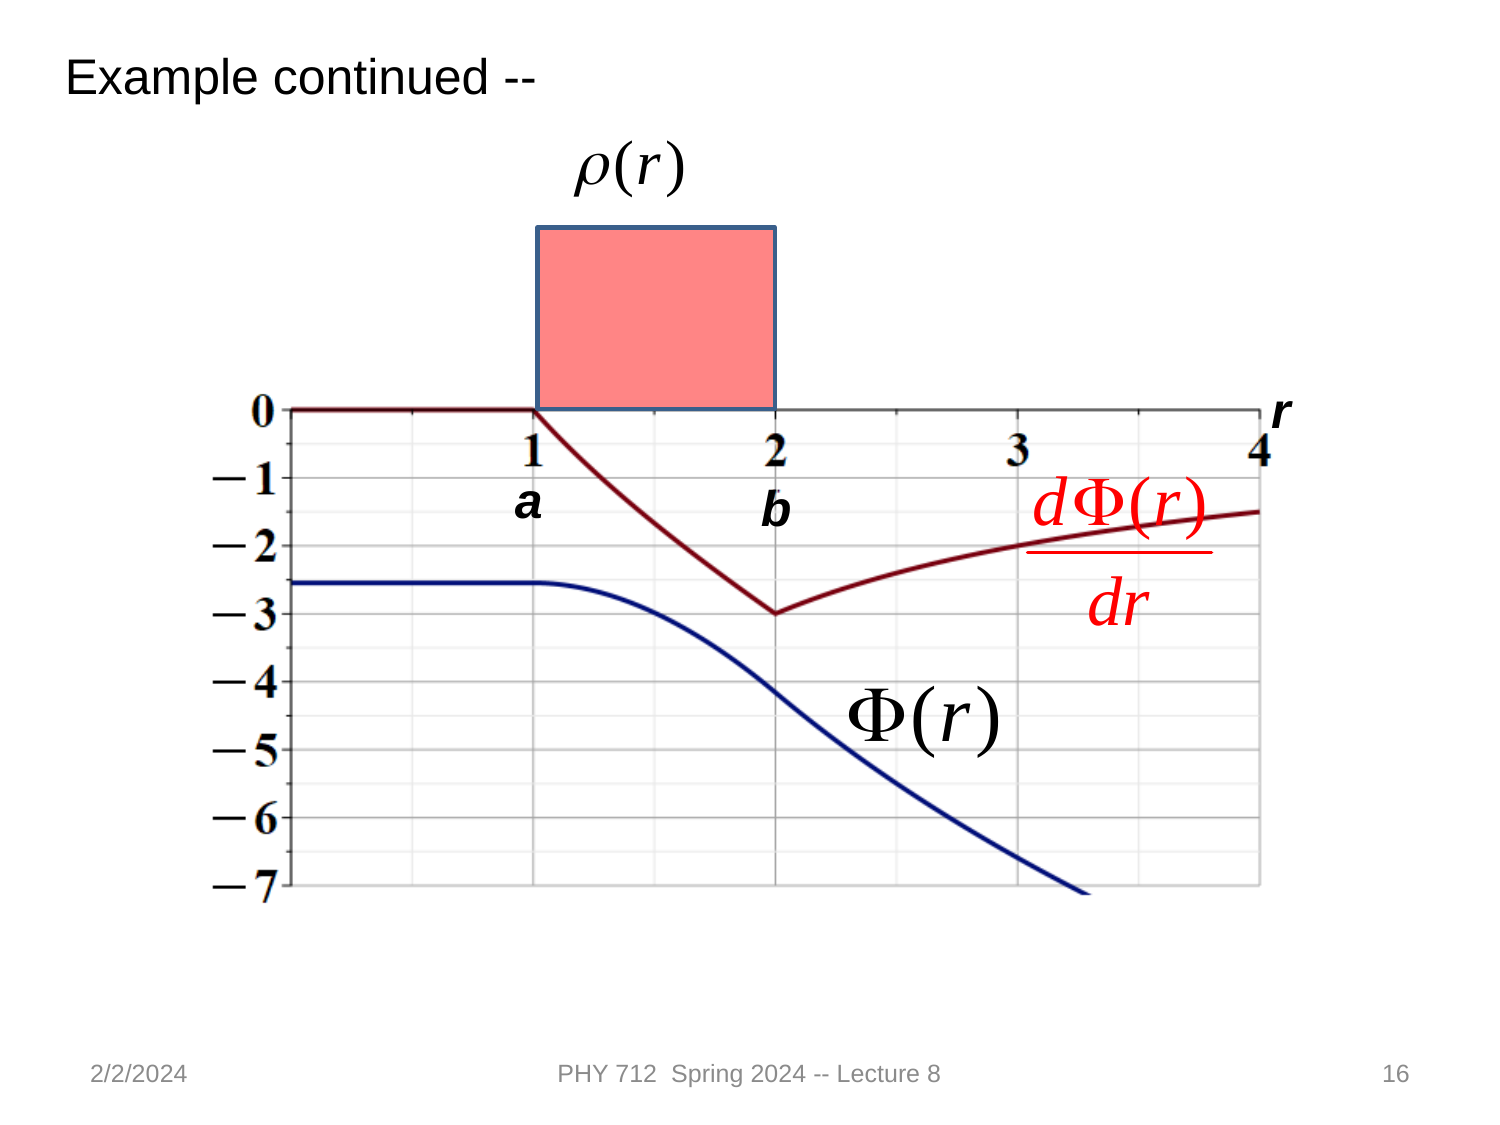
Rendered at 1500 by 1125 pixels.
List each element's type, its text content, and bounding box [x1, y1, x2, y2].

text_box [561, 126, 699, 211]
picture [174, 371, 1282, 926]
slide_number 16 [1074, 1042, 1425, 1103]
text_box Example continued -- [50, 37, 838, 113]
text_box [835, 667, 1017, 775]
text_box [535, 225, 777, 370]
text_box r [1282, 371, 1394, 446]
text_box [1015, 458, 1227, 641]
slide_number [75, 1042, 425, 1103]
footer PHY 712 Spring 2024 -- Lecture 8 [512, 1042, 988, 1103]
